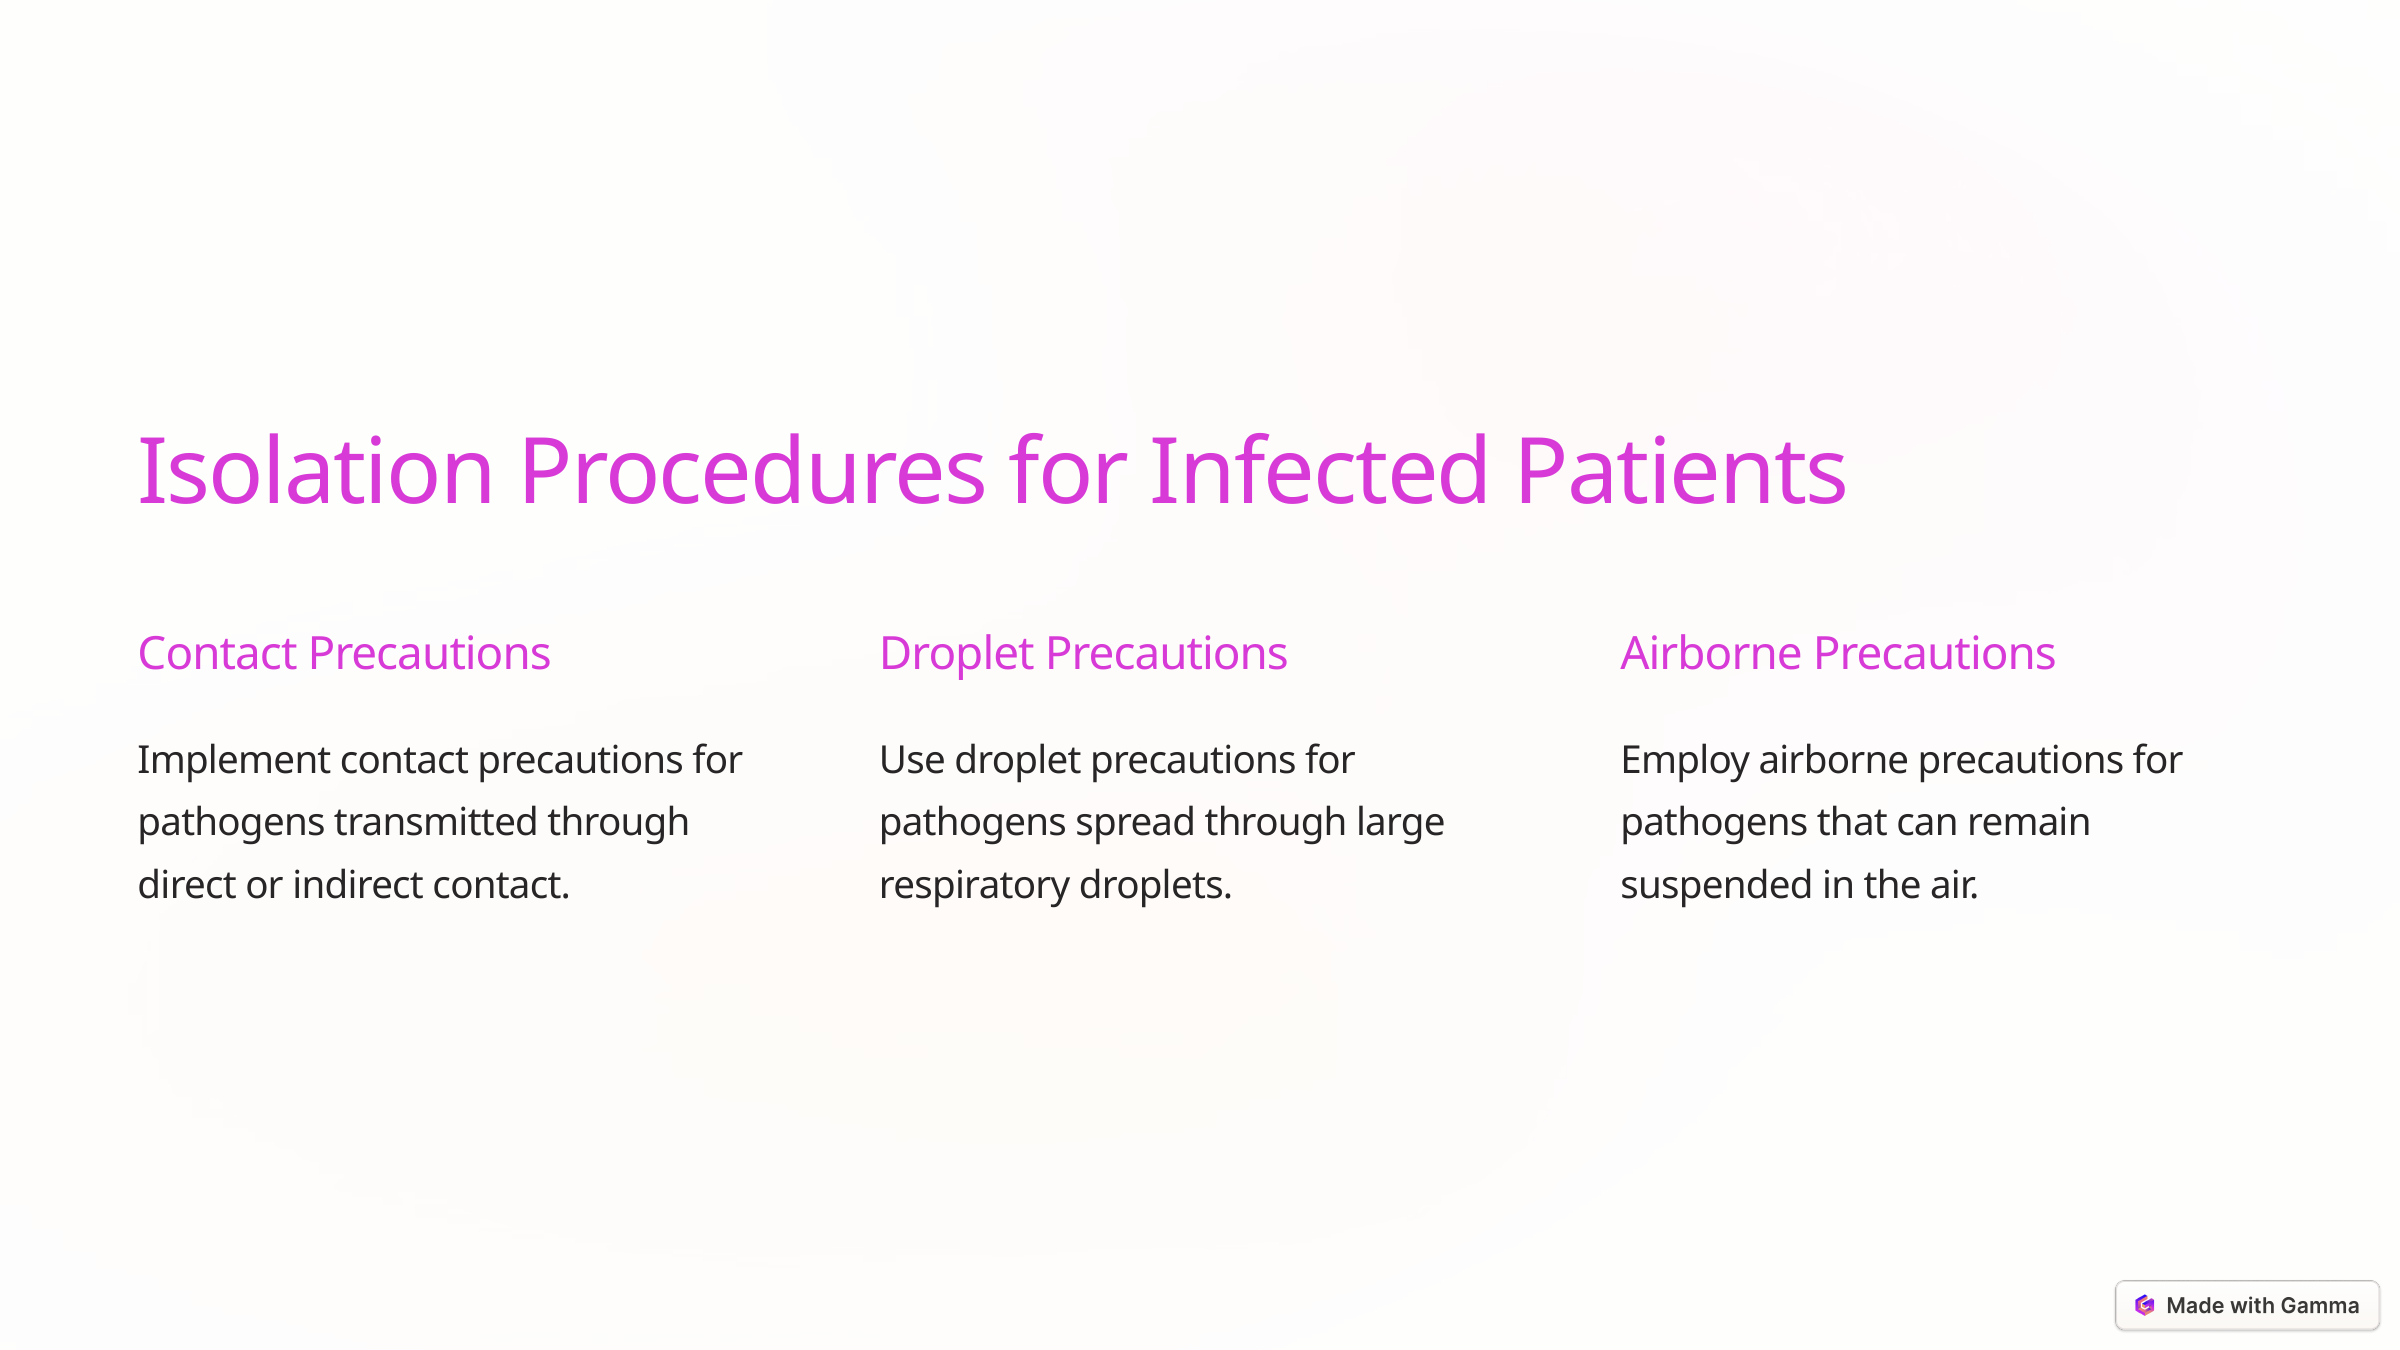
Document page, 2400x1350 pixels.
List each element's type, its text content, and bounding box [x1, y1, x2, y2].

text_box Implement contact precautions for pathogens transmitted through direct or indirect contact. [137, 718, 782, 907]
text_box Contact Precautions [137, 621, 600, 680]
text_box Employ airborne precautions for pathogens that can remain suspended in the air. [1620, 718, 2265, 907]
text_box Droplet Precautions [878, 621, 1341, 680]
text_box Airborne Precautions [1620, 621, 2083, 680]
text_box Use droplet precautions for pathogens spread through large respiratory droplets. [878, 718, 1524, 907]
text_box Isolation Procedures for Infected Patients [137, 407, 1801, 524]
picture [2106, 1271, 2389, 1339]
